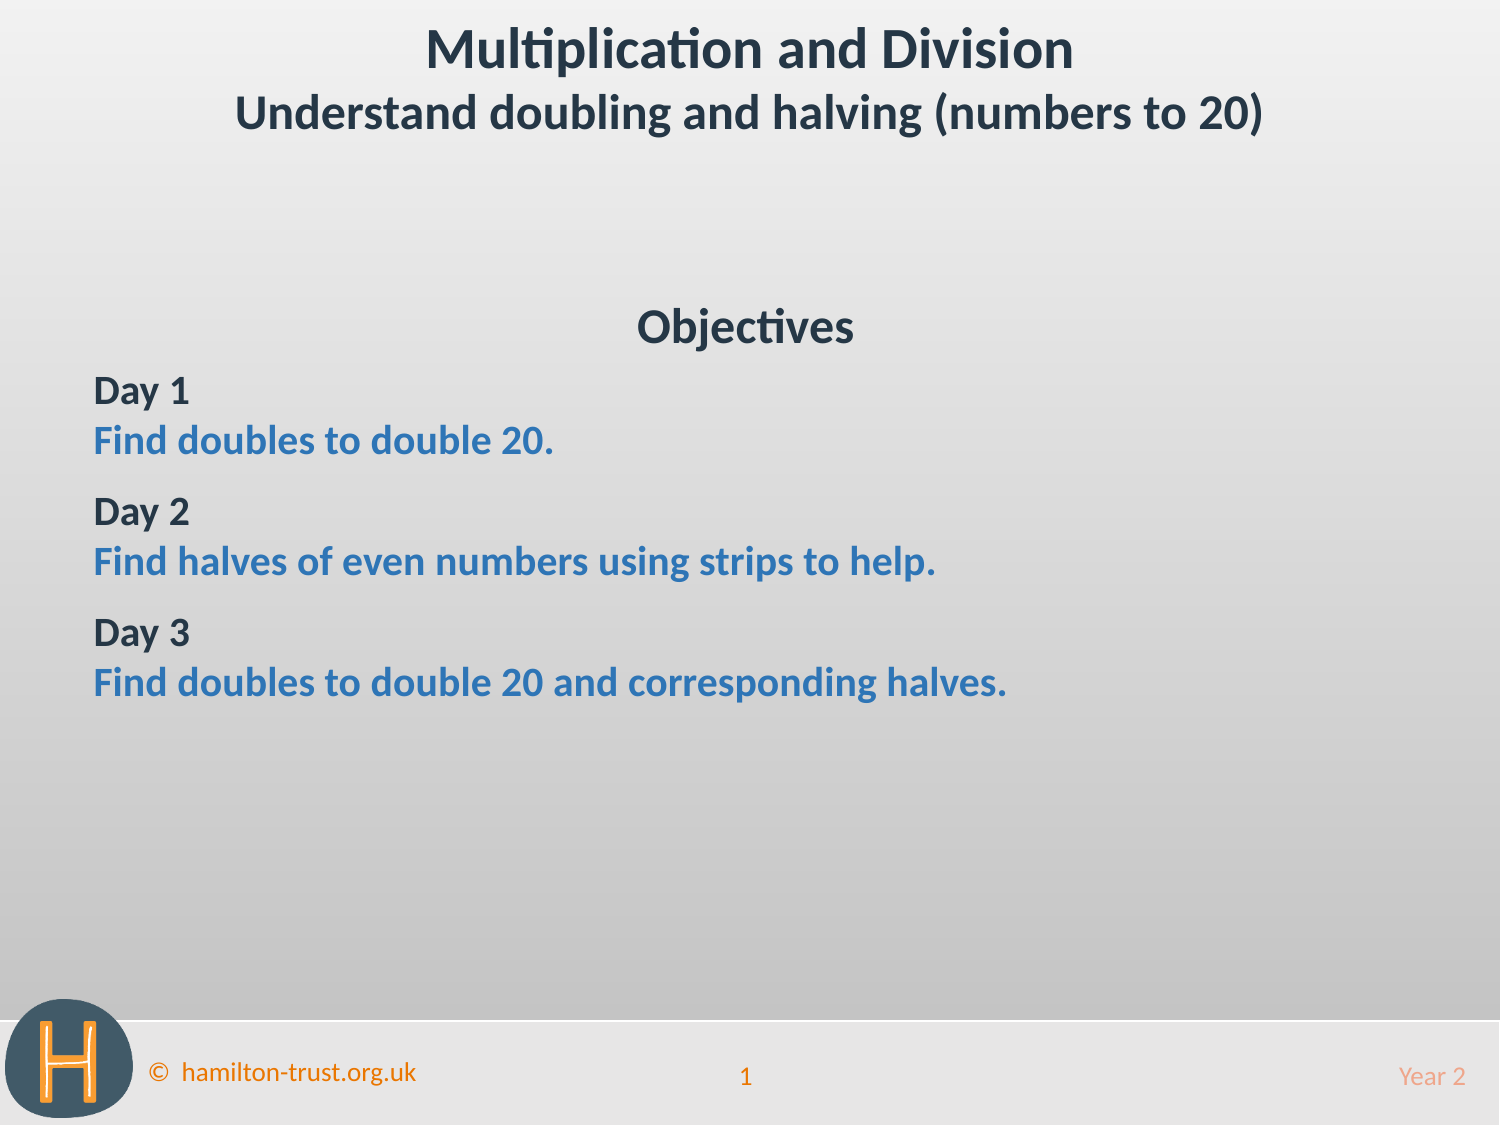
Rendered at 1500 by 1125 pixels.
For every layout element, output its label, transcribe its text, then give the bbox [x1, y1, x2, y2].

text_box Multiplication and Division Understand doubling and halving (numbers to 20) [19, 2, 1481, 148]
footer Year 2 [975, 1044, 1482, 1105]
slide_number 1 [686, 1044, 805, 1105]
picture [5, 999, 133, 1118]
text_box Objectives Day 1 Find doubles to double 20. Day 2 Find halves of even numbers using strips to help. Day 3 Find doubles to double 20 and corresponding halves. [78, 286, 1413, 712]
